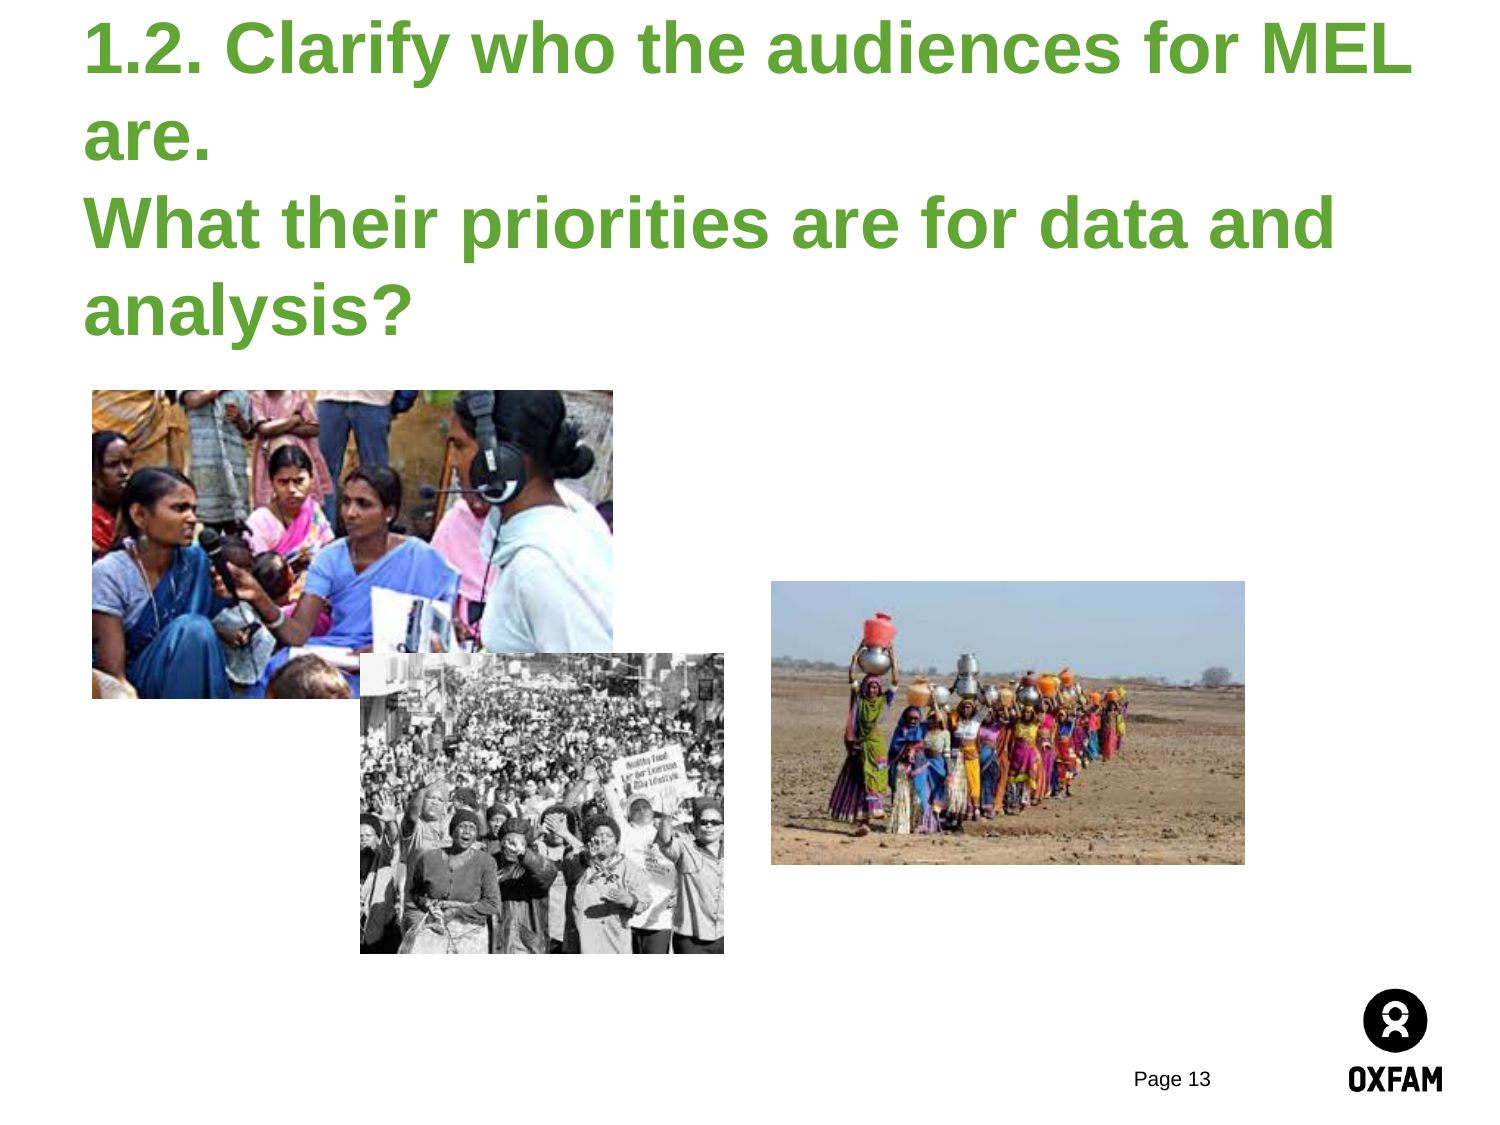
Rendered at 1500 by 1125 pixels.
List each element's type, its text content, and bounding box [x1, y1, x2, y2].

picture [771, 581, 1245, 866]
picture [360, 653, 724, 954]
title 1.2. Clarify who the audiences for MEL are. What their priorities are for data and analysis? [67, 91, 1476, 172]
picture [1345, 985, 1445, 1095]
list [92, 390, 613, 700]
